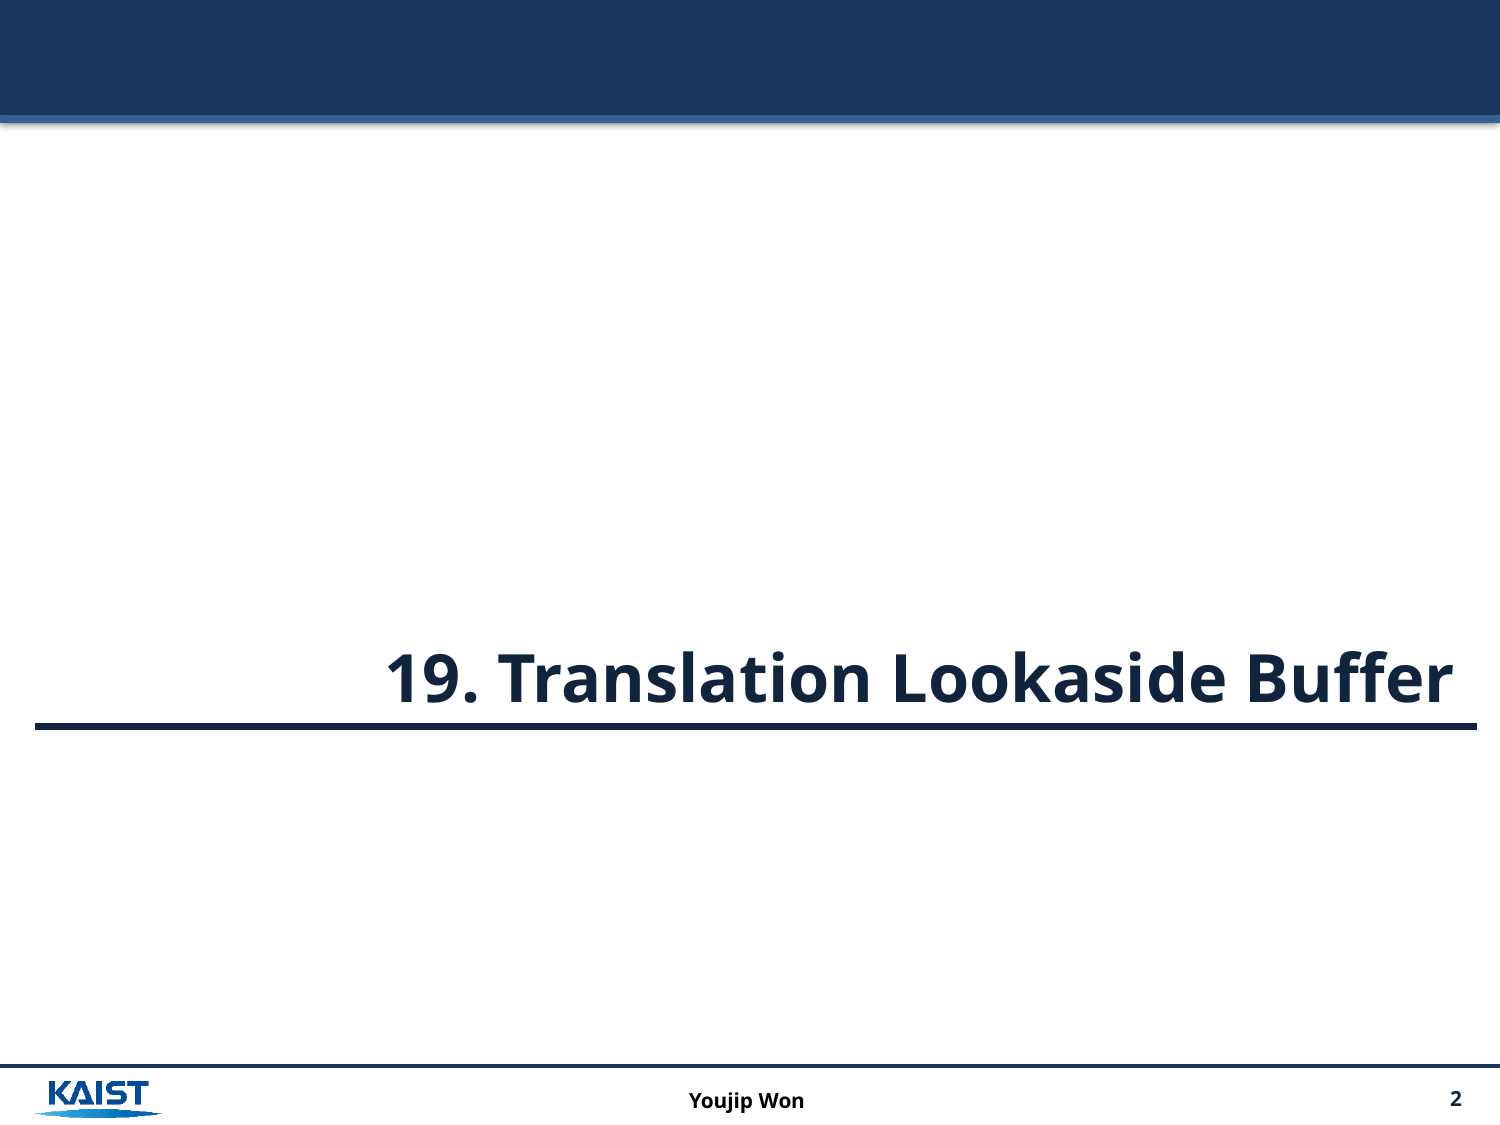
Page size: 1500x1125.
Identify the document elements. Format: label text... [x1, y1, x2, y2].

list 19. Translation Lookaside Buffer [146, 476, 1471, 724]
footer Youjip Won [497, 1079, 997, 1117]
slide_number 2 [1306, 1081, 1483, 1118]
picture [35, 1081, 162, 1118]
